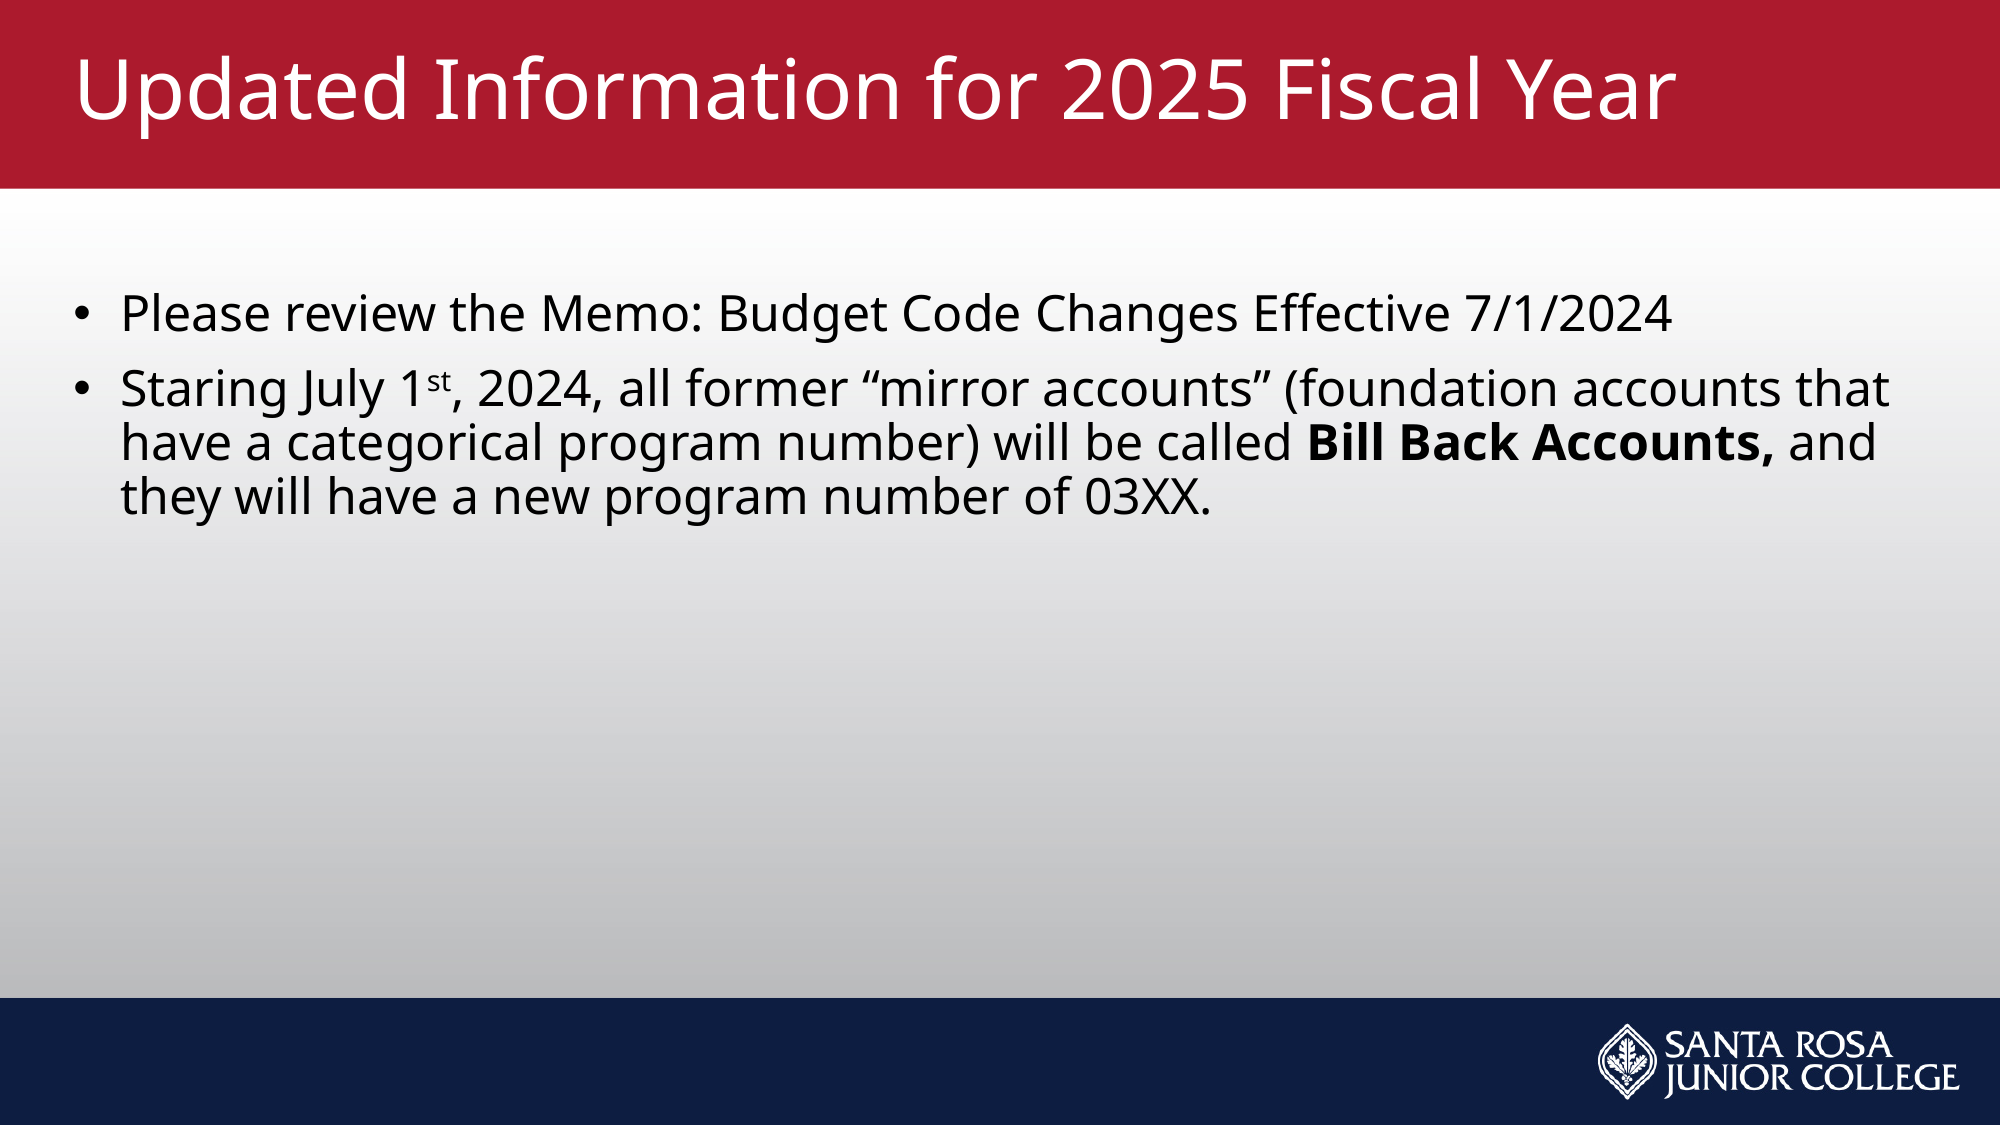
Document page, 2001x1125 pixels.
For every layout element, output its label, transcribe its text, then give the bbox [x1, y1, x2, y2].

list Please review the Memo: Budget Code Changes Effective 7/1/2024 Staring July 1st, 2024, all former “mirror accounts” (foundation accounts that have a categorical program number) will be called Bill Back Accounts, and they will have a new program number of 03XX. [58, 199, 1925, 926]
title Updated Information for 2025 Fiscal Year [58, 9, 1868, 176]
picture [0, 0, 2000, 1125]
